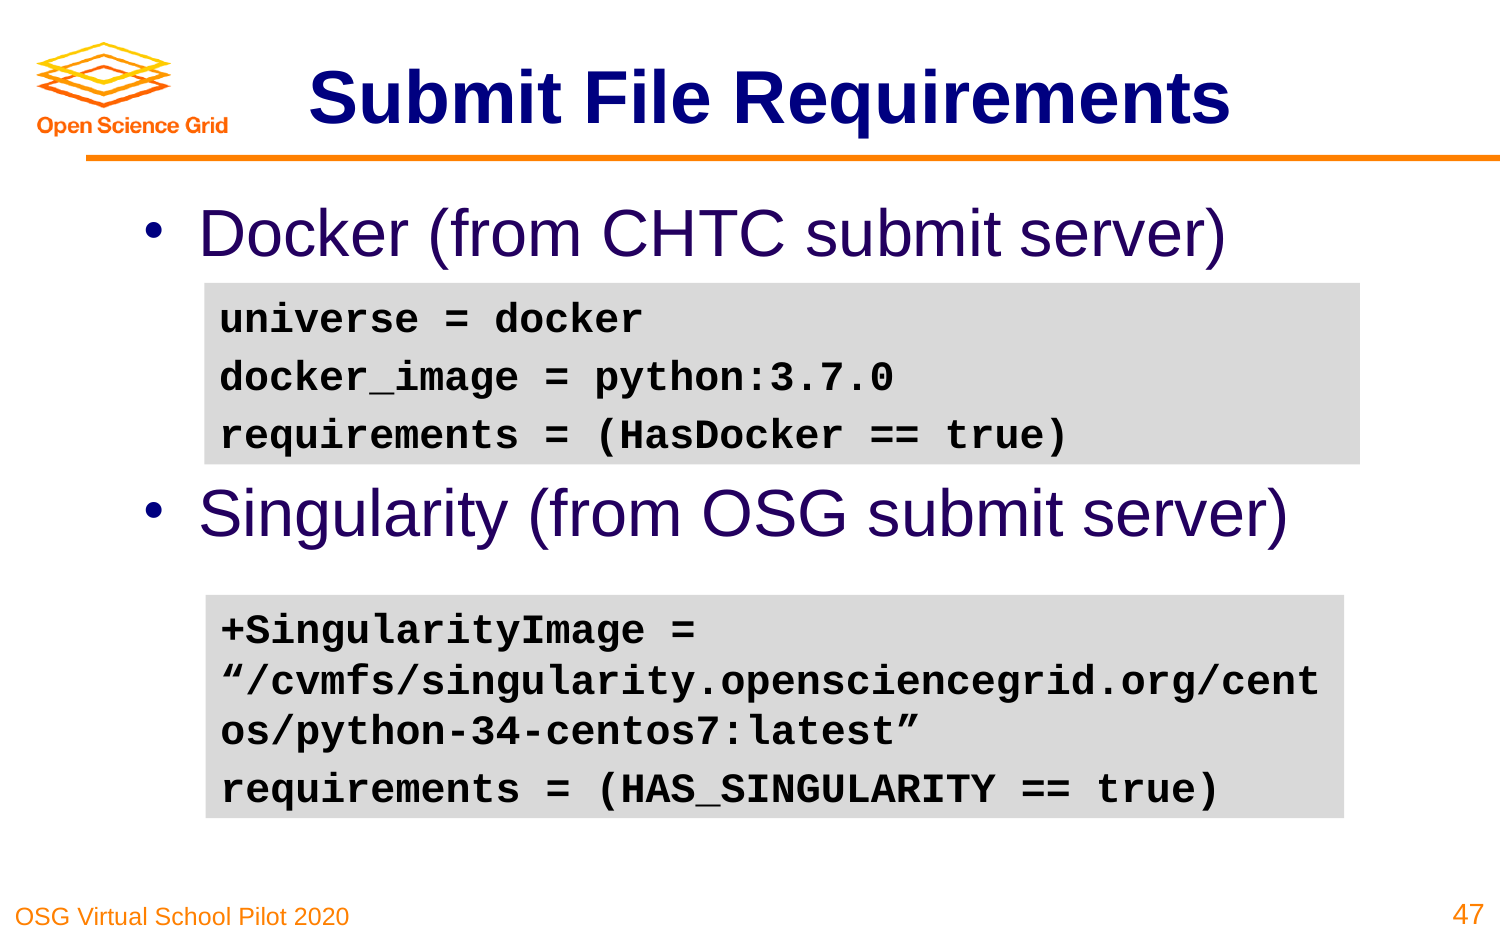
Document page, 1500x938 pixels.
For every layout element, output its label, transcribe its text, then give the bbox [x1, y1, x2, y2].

slide_number 47 [1430, 874, 1500, 938]
title Submit File Requirements [201, 15, 1342, 172]
list Docker (from CHTC submit server) Singularity (from OSG submit server) [127, 182, 1403, 823]
text_box +SingularityImage = “/cvmfs/singularity.opensciencegrid.org/centos/python-34-centos7:latest” requirements = (HAS_SINGULARITY == true) [205, 594, 1345, 819]
text_box universe = docker docker_image = python:3.7.0 requirements = (HasDocker == true) [204, 282, 1360, 465]
picture [17, 23, 201, 151]
